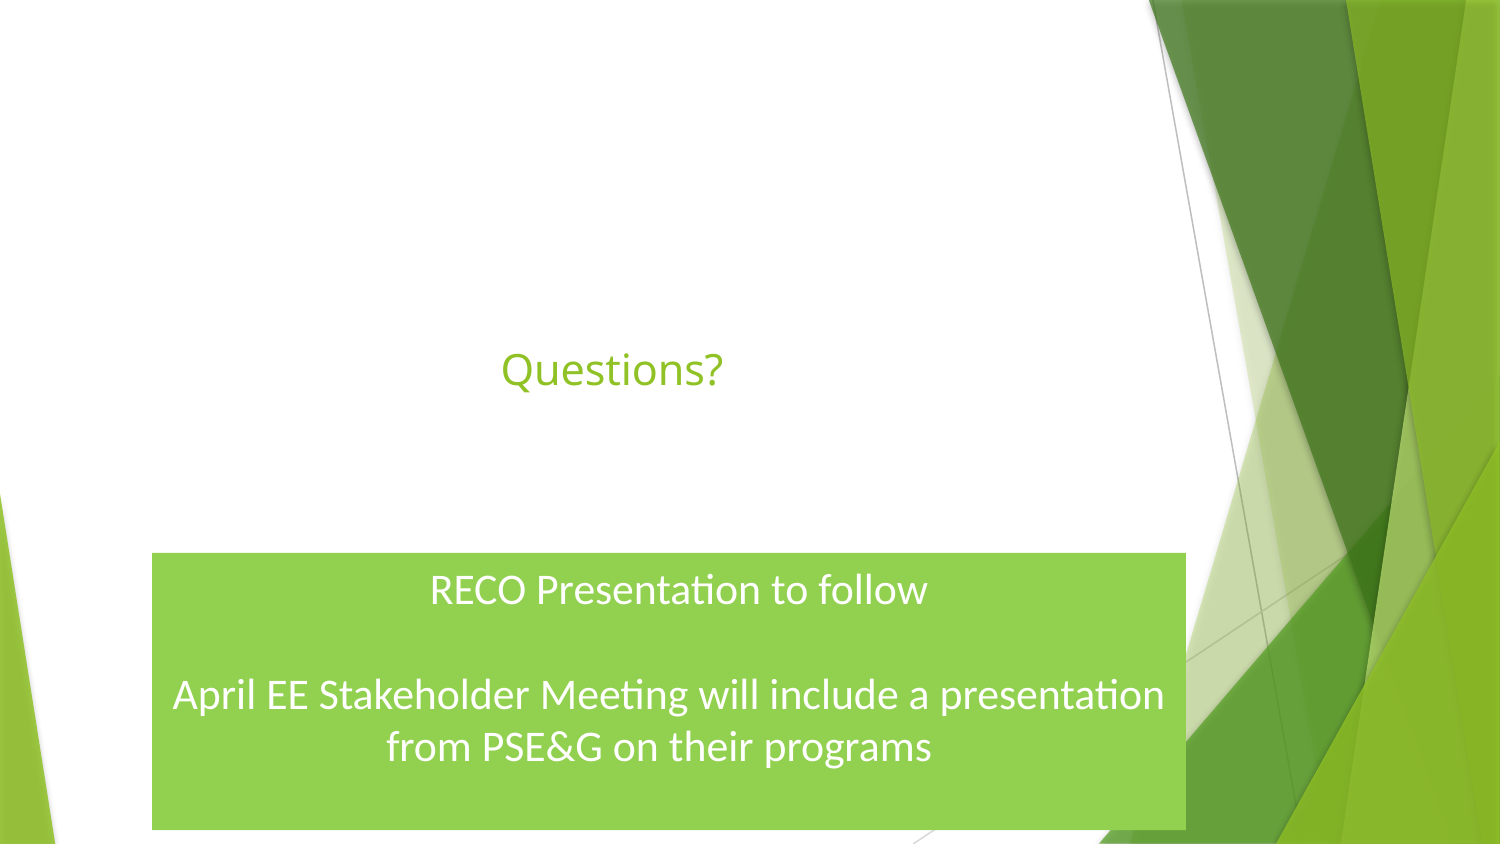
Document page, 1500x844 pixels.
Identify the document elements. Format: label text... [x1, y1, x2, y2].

text_box RECO Presentation to follow April EE Stakeholder Meeting will include a presentation from PSE&G on their programs [152, 552, 1186, 831]
title Questions? [83, 332, 1141, 557]
